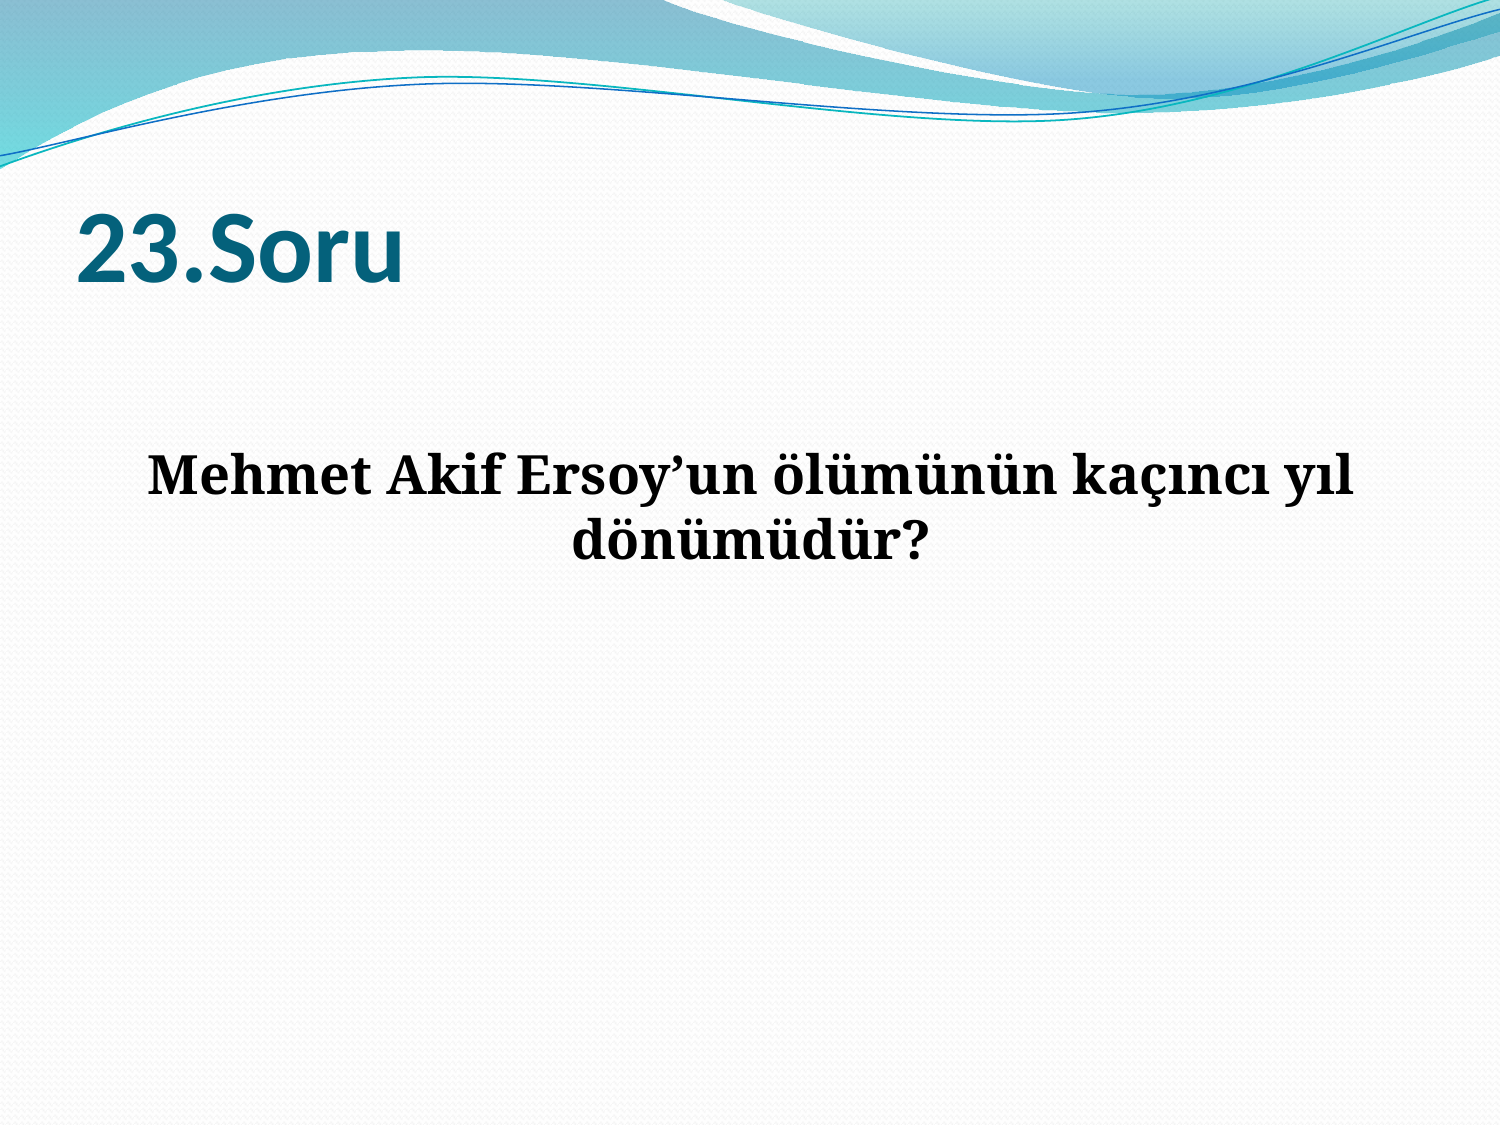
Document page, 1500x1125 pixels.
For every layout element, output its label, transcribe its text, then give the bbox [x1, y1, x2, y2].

title 23.Soru [75, 115, 1425, 303]
list Mehmet Akif Ersoy’un ölümünün kaçıncı yıl dönümüdür? [76, 432, 1427, 662]
